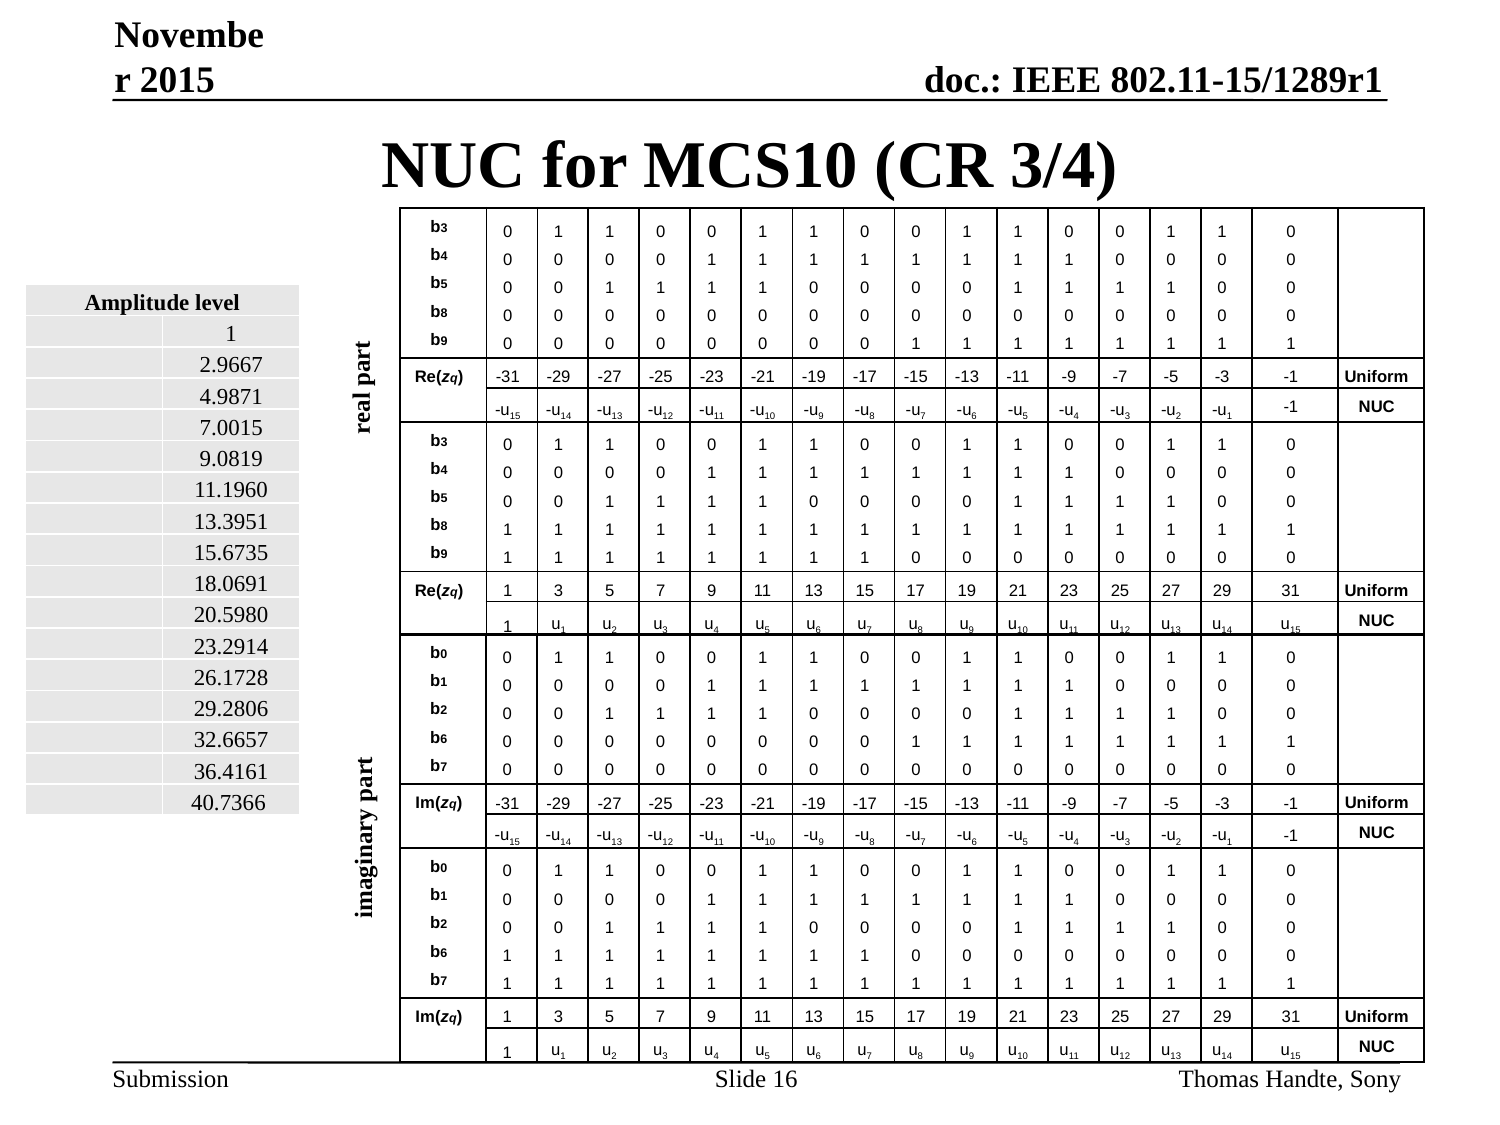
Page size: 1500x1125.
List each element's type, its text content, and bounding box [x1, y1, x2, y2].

table_cell -15 [895, 359, 945, 387]
table_cell u12 [1100, 602, 1149, 633]
table_cell 1 1 1 1 1 [742, 423, 792, 571]
table_header 0 0 1 0 0 [640, 209, 689, 357]
table_cell b0 b1 b2 b6 b7 [401, 849, 485, 997]
table_cell 1 0 1 0 1 [1151, 849, 1200, 997]
table_cell NUC [1339, 389, 1423, 421]
table_header 0 1 1 0 0 [691, 635, 740, 783]
table_header 1 0 0 0 0 [538, 635, 587, 783]
table_cell 1 0 1 1 1 [589, 423, 638, 571]
table_cell 9 [691, 572, 740, 601]
table_cell u14 [1202, 602, 1251, 633]
title NUC for MCS10 (CR 3/4) [112, 112, 1388, 210]
table_cell 1 1 0 0 1 [946, 849, 996, 997]
table_cell -1 [1253, 815, 1337, 847]
table_header 0 1 0 0 0 [844, 209, 894, 357]
table_header 0 0 1 0 0 [640, 635, 689, 783]
table_cell Im(zq) [401, 785, 485, 847]
footer Thomas Handte, Sony [1162, 1063, 1402, 1093]
table_cell 1 0 1 1 0 [1151, 423, 1200, 571]
table_cell 25 [1100, 572, 1149, 601]
table_cell 1 [487, 602, 537, 633]
table_cell 17 [895, 572, 945, 601]
table_cell 0 1 1 1 1 [691, 423, 740, 571]
table_cell u10 [998, 602, 1047, 633]
table_header 1 0 0 1 0 [1202, 635, 1251, 783]
table_header 1 0 0 0 0 [538, 209, 587, 357]
table_cell ‑u5 [998, 815, 1047, 847]
table_cell 21 [998, 572, 1047, 601]
table_cell Re(zq) [401, 572, 486, 633]
table_cell u3 [640, 1029, 689, 1061]
table_header 1 0 0 0 1 [1202, 209, 1251, 357]
table_cell -5 [1151, 785, 1200, 813]
table_cell 0 1 0 1 0 [895, 423, 945, 571]
table_cell ‑u2 [1151, 389, 1200, 421]
table_cell 31 [1253, 999, 1337, 1027]
table_cell -9 [1049, 359, 1098, 387]
table_cell [1339, 423, 1423, 571]
table_cell -25 [640, 785, 689, 813]
table_cell Re(zq) [401, 359, 486, 421]
table_cell u4 [691, 602, 740, 633]
table_header [1339, 209, 1423, 357]
table_cell ‑u4 [1049, 389, 1098, 421]
table_cell 1 [487, 572, 537, 601]
table_cell -5 [1151, 359, 1200, 387]
table_header 0 0 0 0 0 [487, 635, 536, 783]
table_cell 23 [1049, 572, 1098, 601]
table_cell 11 [742, 999, 792, 1027]
table_cell 3 [538, 572, 587, 601]
table_cell u15 [1253, 1029, 1337, 1061]
table_cell 0 1 1 1 0 [1049, 423, 1098, 571]
table_cell 1 1 0 1 1 [793, 849, 843, 997]
table_cell 13 [793, 999, 843, 1027]
table_cell 0 0 0 1 0 [1253, 423, 1337, 571]
table_cell u7 [844, 602, 894, 633]
table_cell ‑u9 [793, 815, 843, 847]
table_cell 7 [640, 572, 689, 601]
table_header 0 0 0 0 0 [487, 209, 537, 357]
table_cell ‑u10 [742, 389, 792, 421]
table_cell ‑u11 [691, 815, 740, 847]
table_cell 0 1 1 0 1 [1049, 849, 1098, 997]
table_header 1 1 0 0 1 [946, 209, 996, 357]
table_cell 29 [1202, 999, 1251, 1027]
table_cell -9 [1049, 785, 1098, 813]
table_cell 19 [946, 999, 996, 1027]
table_cell 15 [844, 572, 894, 601]
table_cell ‑u7 [895, 389, 945, 421]
table_cell -11 [998, 359, 1047, 387]
table_header [1339, 635, 1423, 783]
table_cell u14 [1202, 1029, 1251, 1061]
table_cell -27 [589, 359, 638, 387]
table_cell [1339, 849, 1423, 997]
table_cell NUC [1339, 1029, 1423, 1061]
table_cell Uniform [1339, 572, 1423, 601]
table_cell NUC [1339, 815, 1423, 847]
table_cell 13 [793, 572, 843, 601]
table_cell u9 [946, 602, 996, 633]
table_cell ‑u15 [487, 815, 536, 847]
table_header 1 1 0 0 0 [793, 635, 843, 783]
table_cell -29 [538, 785, 587, 813]
table_cell -23 [691, 785, 740, 813]
table_cell ‑u2 [1151, 815, 1200, 847]
table_cell -31 [487, 785, 536, 813]
table_cell -13 [946, 785, 996, 813]
table_cell ‑u13 [589, 815, 638, 847]
table_cell u7 [844, 1029, 894, 1061]
table_cell u12 [1100, 1029, 1149, 1061]
text_box real part [337, 325, 383, 449]
table_cell 3 [538, 999, 587, 1027]
table_cell ‑u12 [640, 389, 689, 421]
table_cell Im(zq) [401, 999, 485, 1061]
table_header 0 0 1 1 0 [1100, 635, 1149, 783]
table_cell 7 [640, 999, 689, 1027]
table_cell ‑u10 [742, 815, 792, 847]
table_cell -21 [742, 359, 792, 387]
table_cell 1 1 0 1 0 [946, 423, 996, 571]
table_cell u13 [1151, 602, 1200, 633]
table_cell -19 [793, 785, 843, 813]
table_cell ‑u6 [946, 389, 996, 421]
table_cell 0 1 0 0 1 [895, 849, 945, 997]
table_cell 29 [1202, 572, 1251, 601]
table_cell 1 1 1 0 1 [998, 849, 1047, 997]
table_cell u11 [1049, 602, 1098, 633]
table_cell -31 [487, 359, 537, 387]
table_cell u6 [793, 1029, 843, 1061]
table_cell ‑u14 [538, 815, 587, 847]
table_cell ‑u4 [1049, 815, 1098, 847]
table_header b3 b4 b5 b8 b9 [401, 209, 486, 357]
table_cell ‑u13 [589, 389, 638, 421]
table_cell ‑u15 [487, 389, 537, 421]
table_cell 5 [589, 572, 638, 601]
table_cell ‑u12 [640, 815, 689, 847]
table_cell ‑u14 [538, 389, 587, 421]
table_cell -29 [538, 359, 587, 387]
table_header 1 1 1 0 0 [742, 209, 792, 357]
table_cell ‑u9 [793, 389, 843, 421]
table_cell 5 [589, 999, 638, 1027]
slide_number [114, 54, 274, 101]
table_cell 0 0 0 0 1 [1253, 849, 1337, 997]
table_header 0 1 0 0 0 [844, 635, 894, 783]
table_cell -19 [793, 359, 843, 387]
table_cell 0 0 0 1 1 [487, 849, 536, 997]
table_cell Uniform [1339, 359, 1423, 387]
table_cell u15 [1253, 602, 1337, 633]
table_cell -23 [691, 359, 740, 387]
table_cell u10 [998, 1029, 1047, 1061]
table_cell -11 [998, 785, 1047, 813]
table_cell 1 0 1 1 1 [589, 849, 638, 997]
table_header 1 0 1 1 0 [1151, 635, 1200, 783]
table_cell -1 [1253, 389, 1337, 421]
table_cell 0 1 0 1 1 [844, 849, 894, 997]
table_cell 0 1 1 1 1 [691, 849, 740, 997]
table_cell ‑u3 [1100, 389, 1149, 421]
table_header 0 0 1 0 1 [1100, 209, 1149, 357]
table_cell u11 [1049, 1029, 1098, 1061]
table_cell u9 [946, 1029, 996, 1061]
table_cell 0 1 0 1 1 [844, 423, 894, 571]
table_cell -25 [640, 359, 689, 387]
table_cell 11 [742, 572, 792, 601]
table_cell -7 [1100, 359, 1149, 387]
table_header 1 1 0 1 0 [946, 635, 996, 783]
table_cell u8 [895, 1029, 945, 1061]
table_cell 1 [487, 1029, 536, 1061]
table_cell Uniform [1339, 999, 1423, 1027]
table_cell 0 0 1 1 1 [640, 423, 689, 571]
table_header 0 1 1 0 1 [1049, 209, 1098, 357]
table_cell 0 0 0 1 1 [487, 423, 537, 571]
table_cell ‑u11 [691, 389, 740, 421]
table_cell ‑u1 [1202, 389, 1251, 421]
table_cell u5 [742, 602, 792, 633]
table_header 0 1 0 0 1 [895, 209, 945, 357]
table_cell -21 [742, 785, 792, 813]
table_cell ‑u8 [844, 815, 894, 847]
table_header 1 1 0 0 0 [793, 209, 843, 357]
table_cell 1 0 0 0 1 [1202, 849, 1251, 997]
slide_number Slide 16 [712, 1063, 800, 1093]
table_cell -1 [1253, 359, 1337, 387]
table_header 1 1 1 0 1 [998, 209, 1047, 357]
table_header 0 1 0 1 0 [895, 635, 945, 783]
table_cell Uniform [1339, 785, 1423, 813]
table_cell b3 b4 b5 b8 b9 [401, 423, 486, 571]
table_cell u6 [793, 602, 843, 633]
table_cell u8 [895, 602, 945, 633]
table_header 0 0 0 0 1 [1253, 209, 1337, 357]
table_header b0 b1 b2 b6 b7 [401, 635, 485, 783]
table_cell 1 1 1 1 1 [742, 849, 792, 997]
table_cell u1 [538, 1029, 587, 1061]
table_cell u2 [589, 602, 638, 633]
table_cell ‑u5 [998, 389, 1047, 421]
table_header 0 0 0 1 0 [1253, 635, 1337, 783]
table_cell u4 [691, 1029, 740, 1061]
table_cell -3 [1202, 785, 1251, 813]
table_header 0 1 1 0 0 [691, 209, 740, 357]
table_cell ‑u3 [1100, 815, 1149, 847]
table_cell 0 0 1 1 1 [640, 849, 689, 997]
table_cell 0 0 1 0 1 [1100, 849, 1149, 997]
table_cell -7 [1100, 785, 1149, 813]
table_cell -17 [844, 785, 894, 813]
table_cell -27 [589, 785, 638, 813]
table_cell 1 1 0 1 1 [793, 423, 843, 571]
table_cell u3 [640, 602, 689, 633]
table_cell -3 [1202, 359, 1251, 387]
table_header 1 0 1 0 1 [1151, 209, 1200, 357]
table_header 1 1 1 1 0 [998, 635, 1047, 783]
table_header 0 1 1 1 0 [1049, 635, 1098, 783]
text_box imaginary part [339, 741, 385, 934]
table_cell 1 1 1 1 0 [998, 423, 1047, 571]
table_cell 1 [487, 999, 536, 1027]
table_cell -13 [946, 359, 996, 387]
table_cell u1 [538, 602, 587, 633]
table_cell ‑u1 [1202, 815, 1251, 847]
table_header 1 1 1 0 0 [742, 635, 792, 783]
table_cell 15 [844, 999, 894, 1027]
table_cell ‑u8 [844, 389, 894, 421]
table_cell u13 [1151, 1029, 1200, 1061]
table_cell 23 [1049, 999, 1098, 1027]
table_cell ‑u6 [946, 815, 996, 847]
table_cell 1 0 0 1 1 [538, 423, 587, 571]
table_cell 9 [691, 999, 740, 1027]
table_cell -15 [895, 785, 945, 813]
table_header 1 0 1 0 0 [589, 635, 638, 783]
table_cell 1 0 0 1 1 [538, 849, 587, 997]
table_cell NUC [1339, 602, 1423, 633]
table_cell 27 [1151, 999, 1200, 1027]
table_cell ‑u7 [895, 815, 945, 847]
table_cell 27 [1151, 572, 1200, 601]
table_cell 1 0 0 1 0 [1202, 423, 1251, 571]
table_cell -1 [1253, 785, 1337, 813]
table_cell 0 0 1 1 0 [1100, 423, 1149, 571]
table_cell -17 [844, 359, 894, 387]
table_cell 31 [1253, 572, 1337, 601]
table_cell 17 [895, 999, 945, 1027]
table_cell u2 [589, 1029, 638, 1061]
table_header 1 0 1 0 0 [589, 209, 638, 357]
table_cell u5 [742, 1029, 792, 1061]
table_cell 25 [1100, 999, 1149, 1027]
table_cell 21 [998, 999, 1047, 1027]
table_cell 19 [946, 572, 996, 601]
